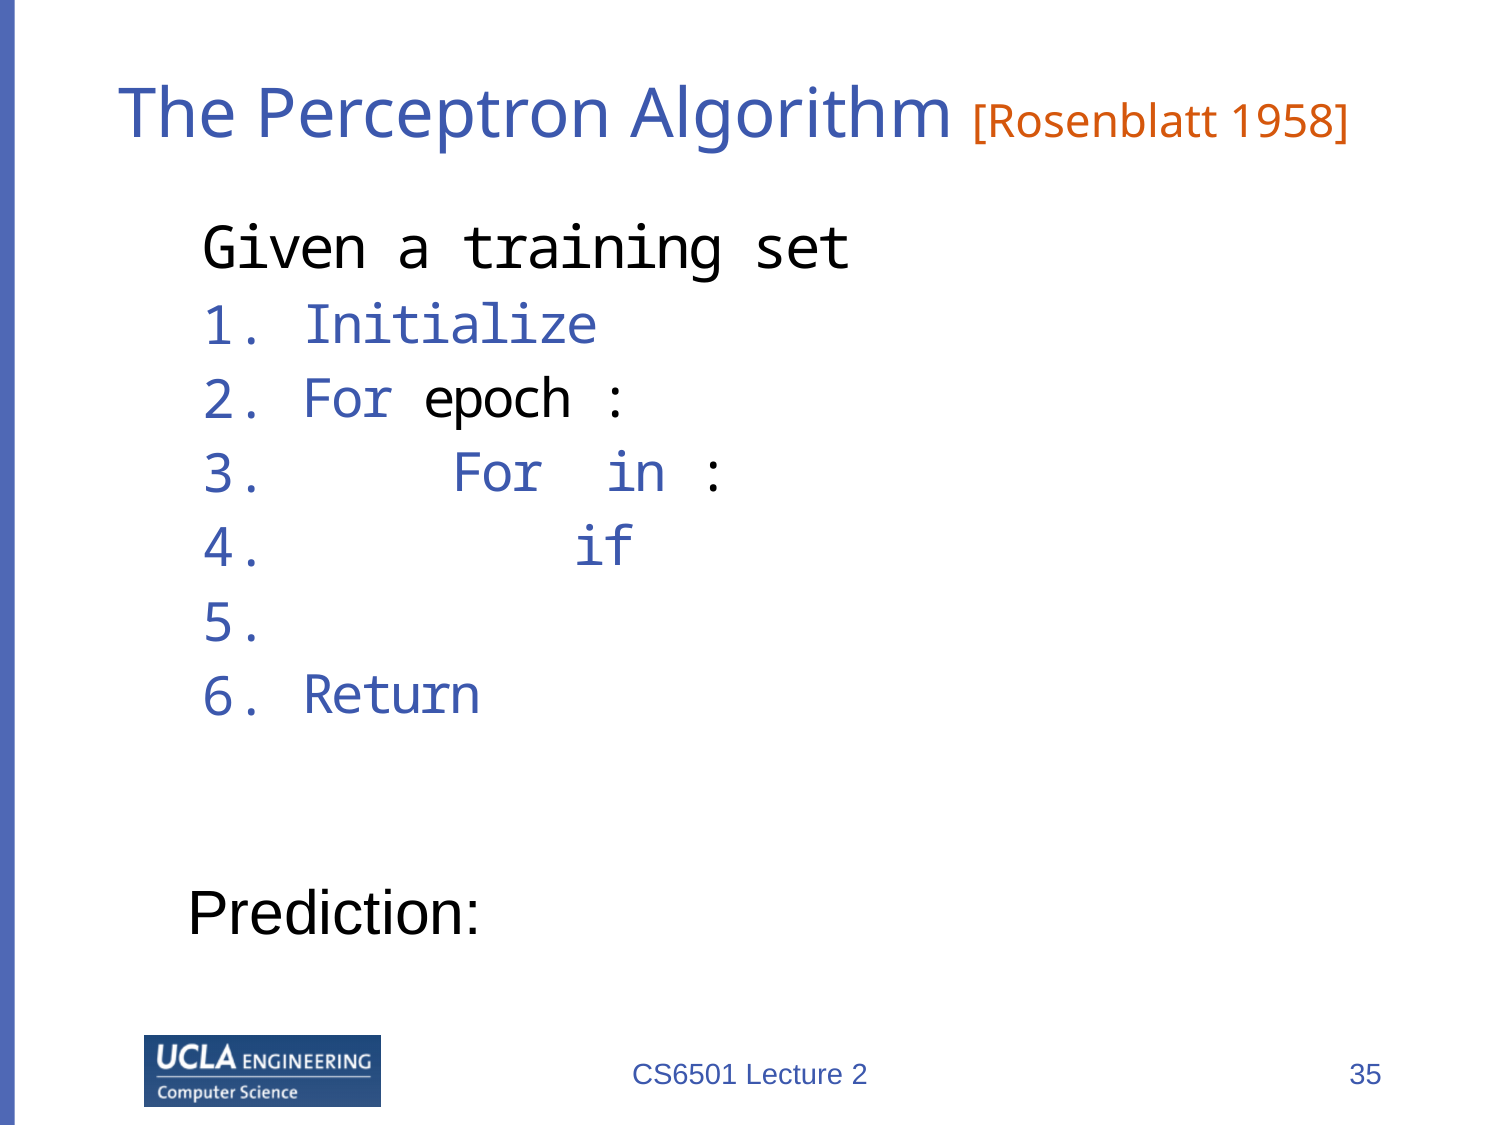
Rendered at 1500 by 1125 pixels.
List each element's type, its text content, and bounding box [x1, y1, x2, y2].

title The Perceptron Algorithm [Rosenblatt 1958] [103, 59, 1397, 171]
slide_number 35 [1059, 1042, 1397, 1103]
list [187, 290, 288, 874]
footer CS6501 Lecture 2 [496, 1042, 1004, 1103]
picture [144, 1035, 381, 1107]
